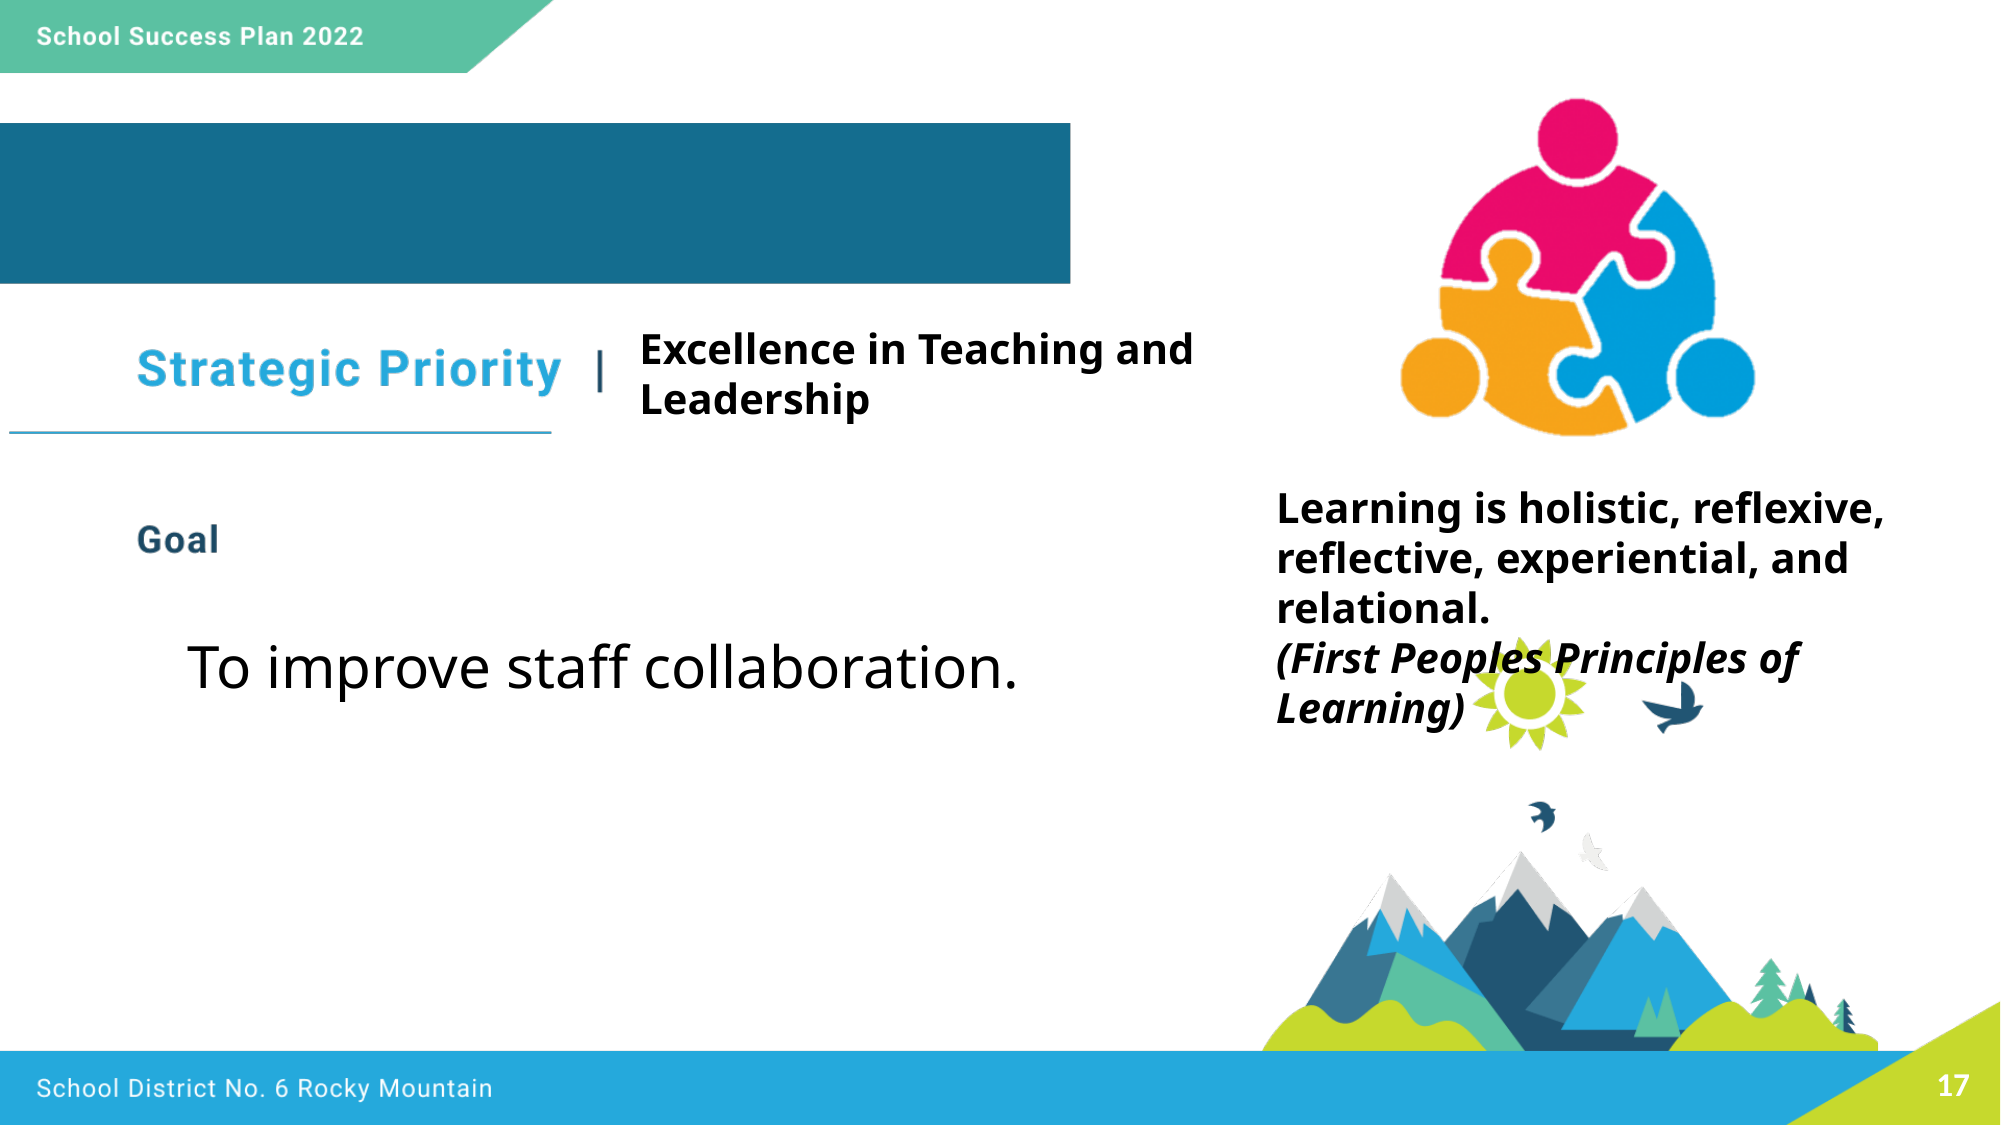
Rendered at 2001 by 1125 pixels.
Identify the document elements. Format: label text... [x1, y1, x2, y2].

text_box Excellence in Teaching and Leadership [624, 315, 1308, 430]
text_box To improve staff collaboration. [173, 623, 1044, 708]
picture [0, 0, 2001, 1125]
slide_number 17 [1534, 1053, 1985, 1114]
text_box Learning is holistic, reflexive, reflective, experiential, and relational. (First Peoples Principles of Learning) [1261, 474, 2000, 740]
